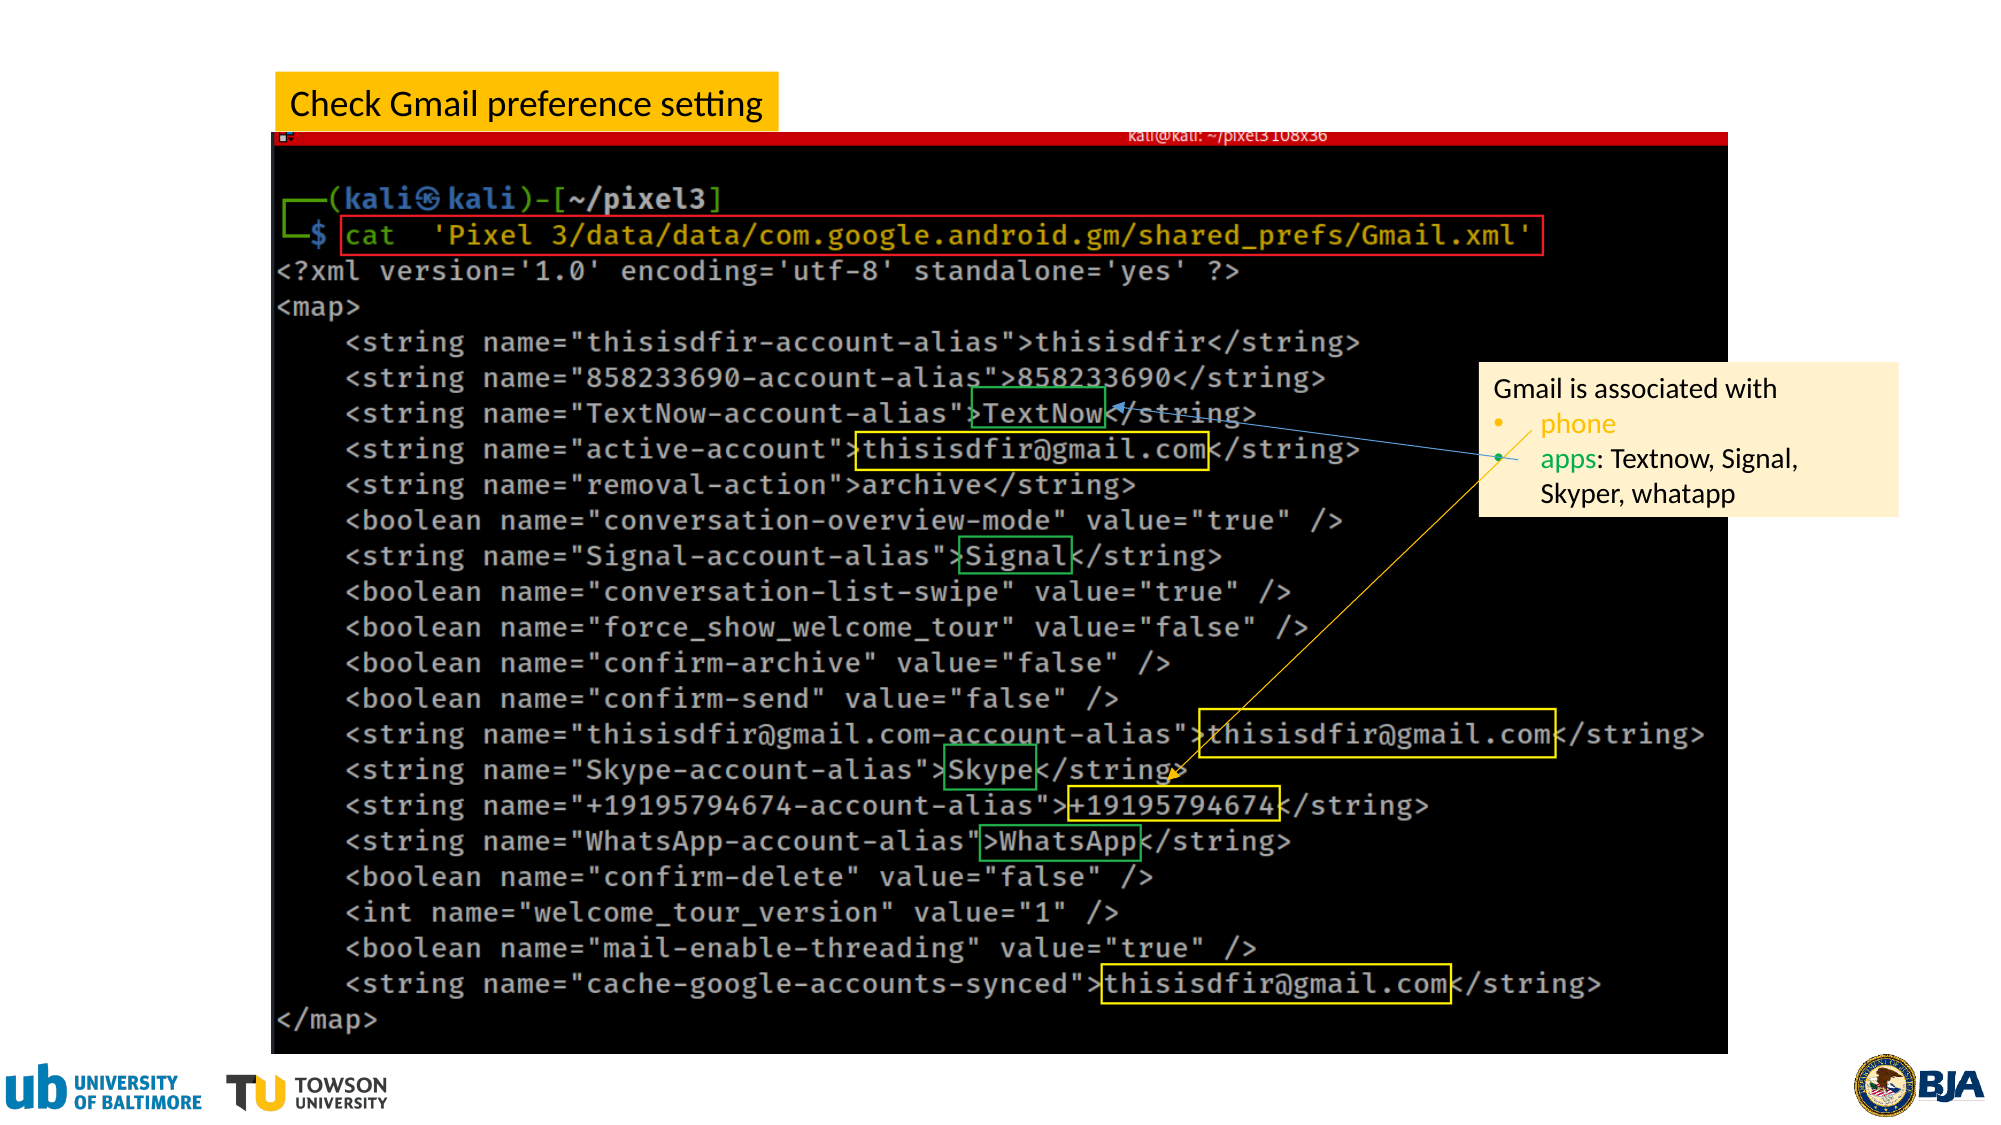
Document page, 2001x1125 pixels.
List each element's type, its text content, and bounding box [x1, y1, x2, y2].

text_box Check Gmail preference setting [275, 71, 779, 132]
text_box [1111, 406, 1519, 460]
text_box Gmail is associated with phone apps: Textnow, Signal, Skyper, whatapp [1728, 362, 1899, 517]
picture [0, 1031, 407, 1125]
picture [1854, 1054, 1986, 1117]
picture [271, 132, 1728, 1054]
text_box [1166, 430, 1532, 781]
